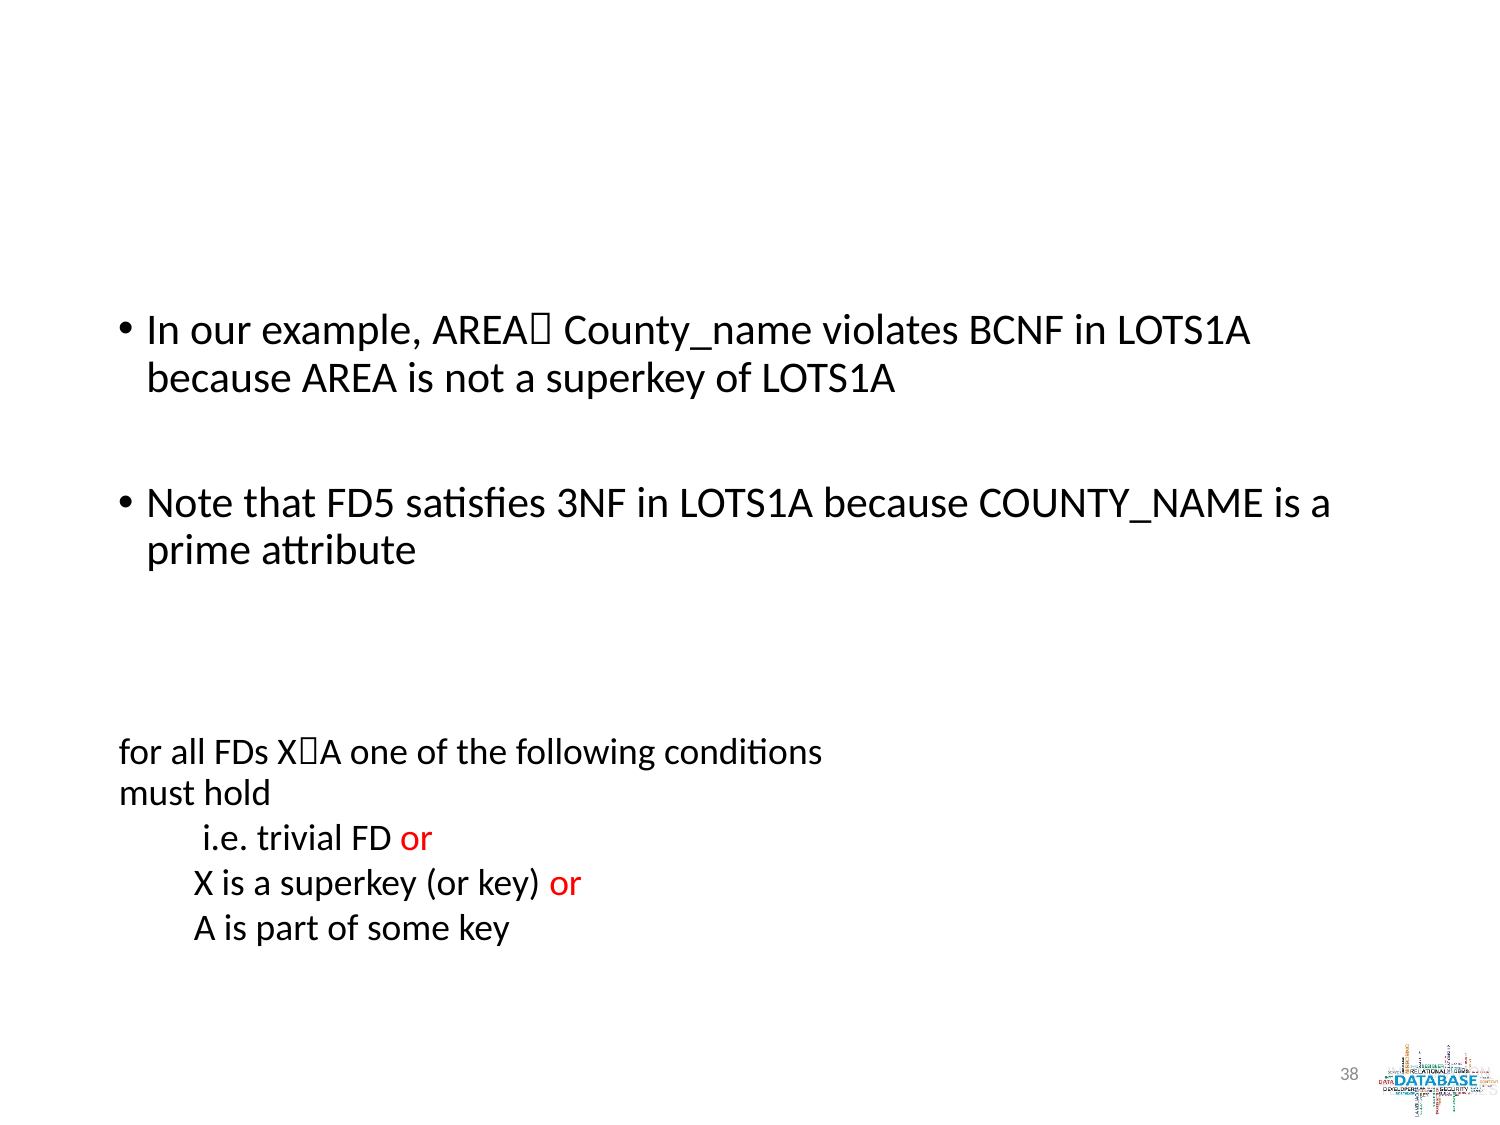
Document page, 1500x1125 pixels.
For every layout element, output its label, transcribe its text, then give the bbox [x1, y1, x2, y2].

slide_number 38 [1059, 1042, 1374, 1103]
picture [1373, 1042, 1500, 1119]
list In our example, AREA County_name violates BCNF in LOTS1A because AREA is not a superkey of LOTS1A Note that FD5 satisfies 3NF in LOTS1A because COUNTY_NAME is a prime attribute [103, 299, 1397, 1014]
